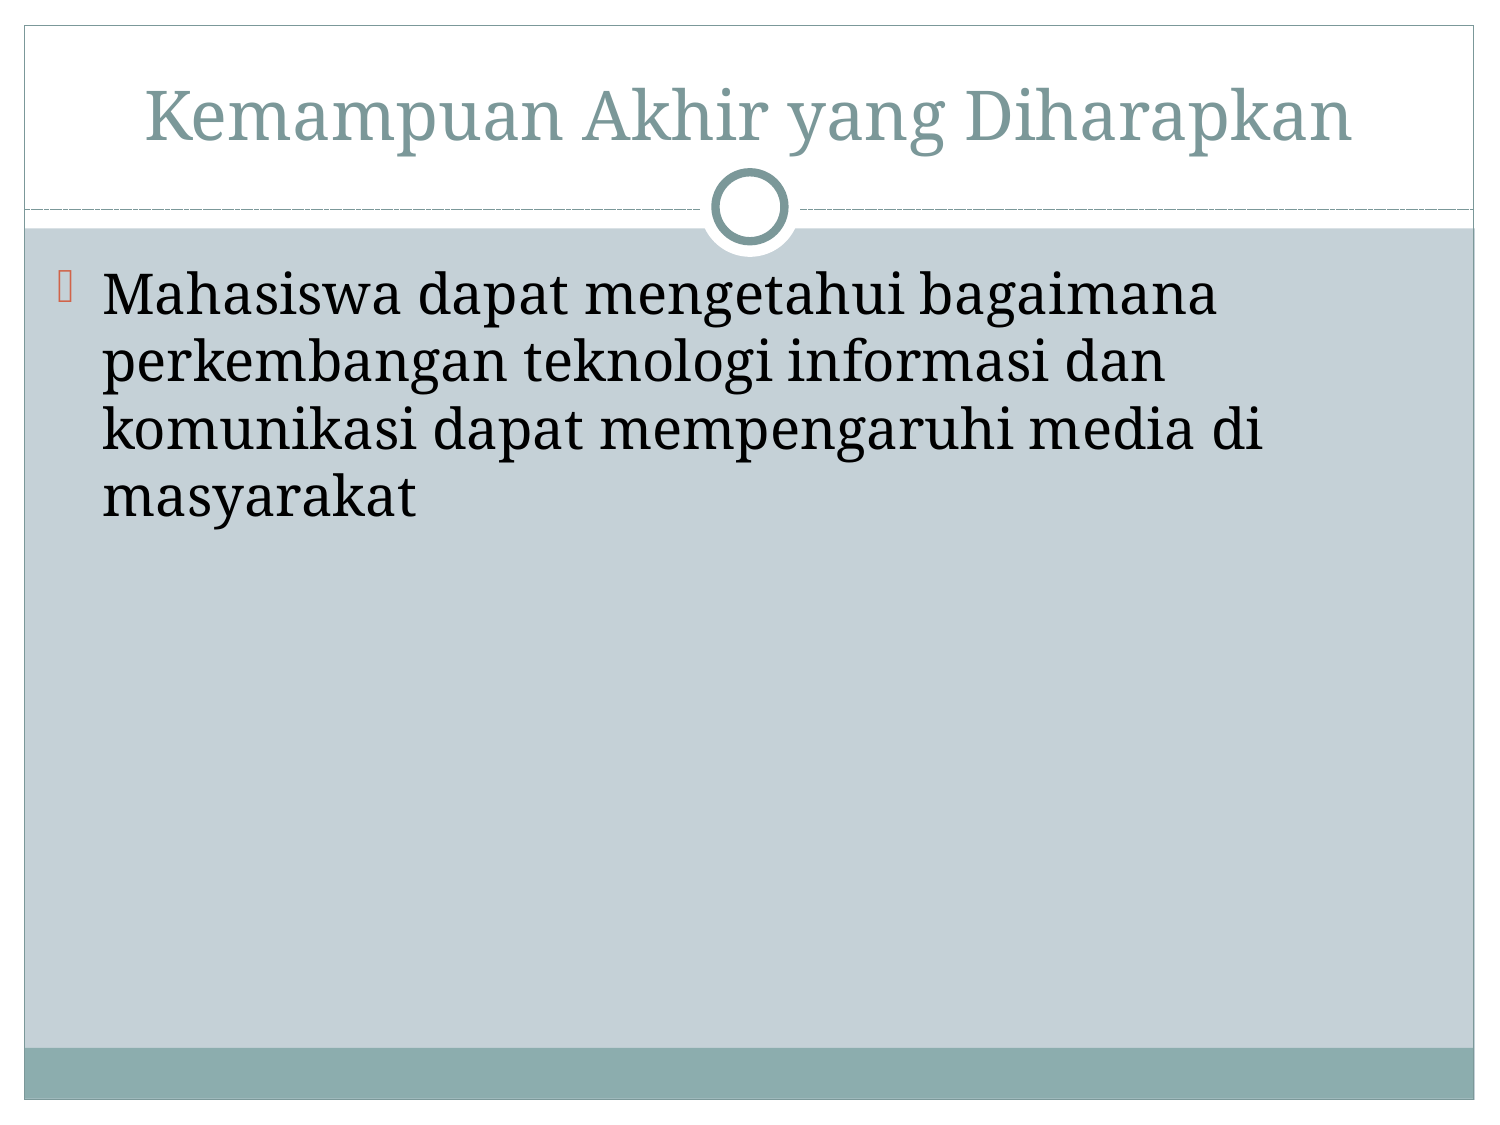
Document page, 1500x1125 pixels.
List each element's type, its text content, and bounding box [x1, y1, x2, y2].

list Mahasiswa dapat mengetahui bagaimana perkembangan teknologi informasi dan komunikasi dapat mempengaruhi media di masyarakat [48, 249, 1445, 1001]
title Kemampuan Akhir yang Diharapkan [48, 36, 1450, 163]
